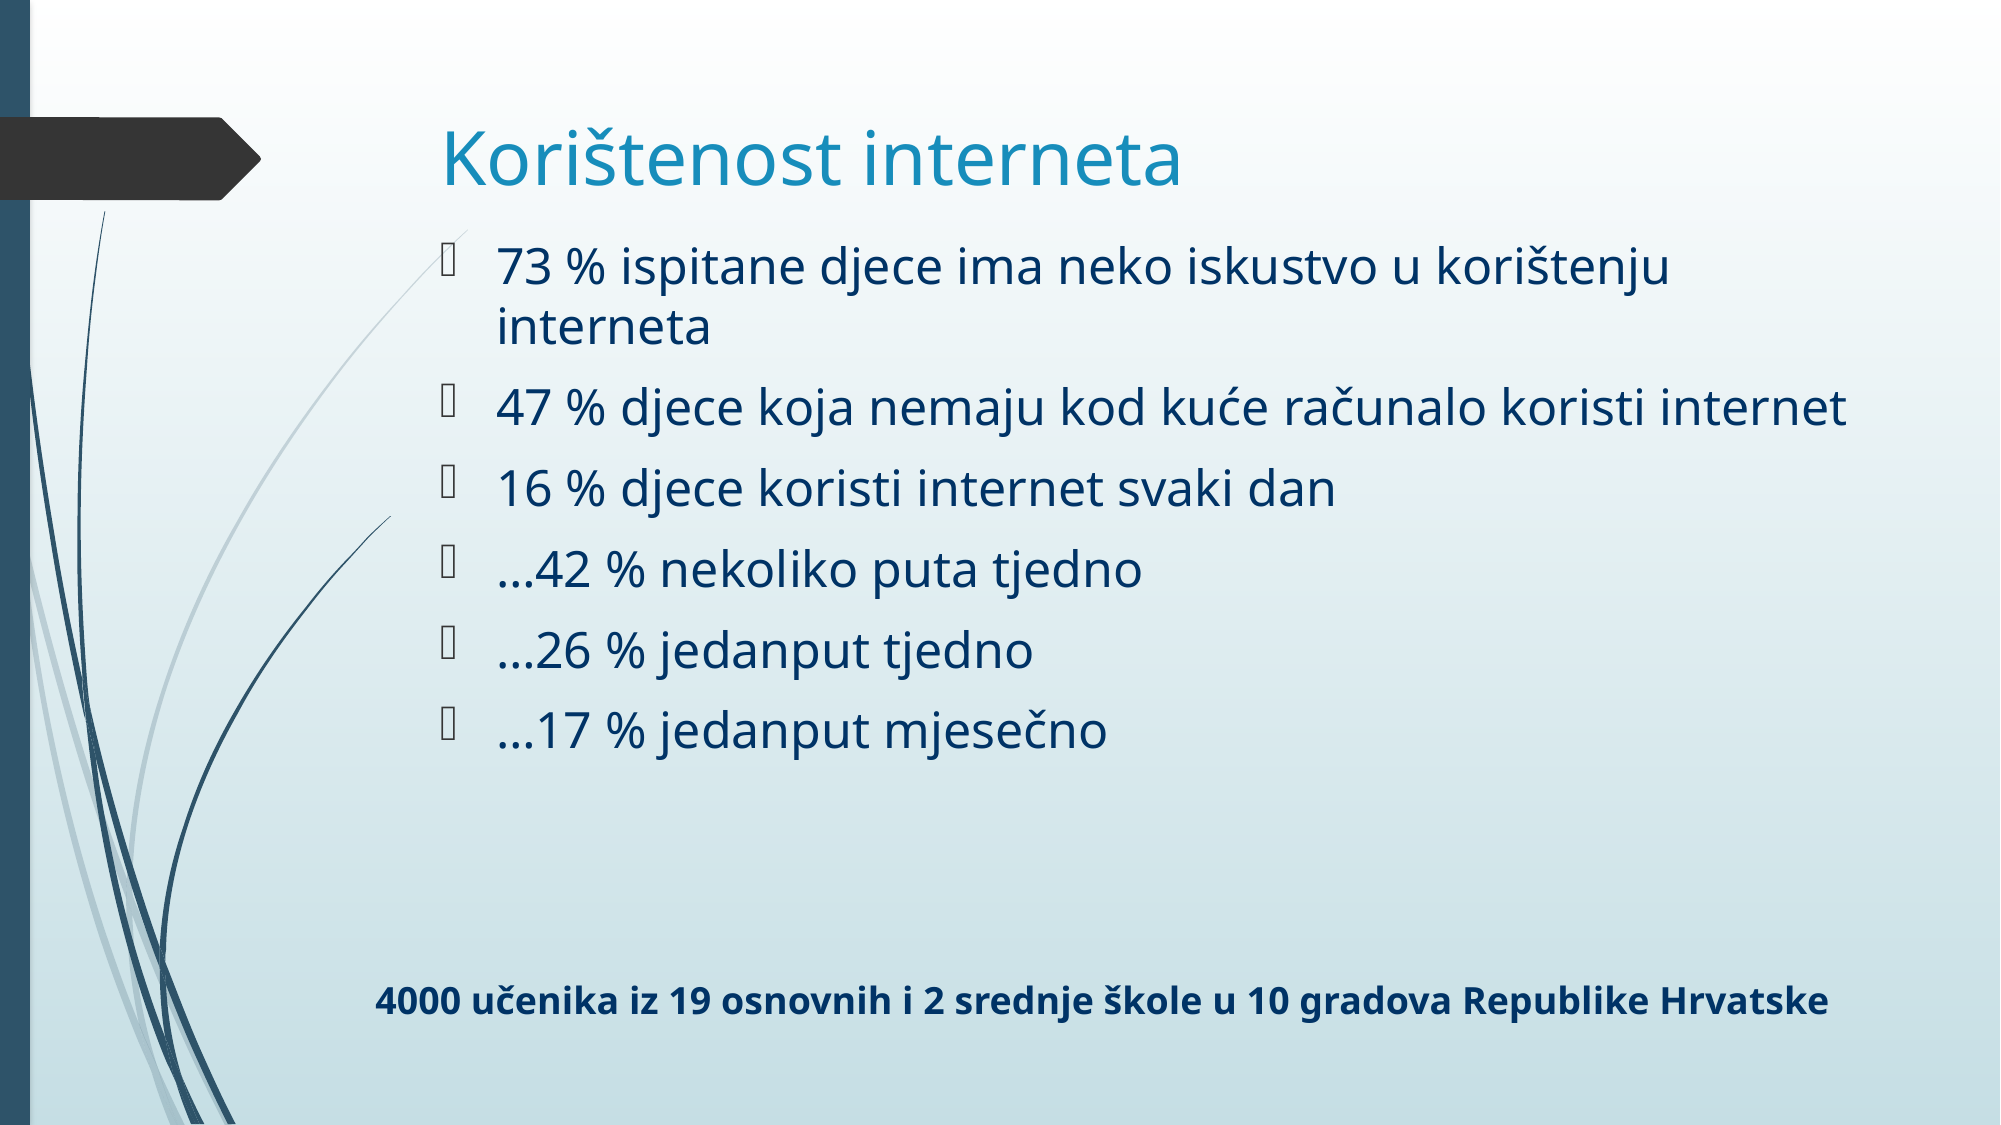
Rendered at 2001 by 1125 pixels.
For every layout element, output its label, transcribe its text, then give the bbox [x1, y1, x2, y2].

list 73 % ispitane djece ima neko iskustvo u korištenju interneta 47 % djece koja nemaju kod kuće računalo koristi internet 16 % djece koristi internet svaki dan …42 % nekoliko puta tjedno …26 % jedanput tjedno …17 % jedanput mjesečno [424, 227, 1888, 969]
title Korištenost interneta [425, 102, 1888, 227]
text_box 4000 učenika iz 19 osnovnih i 2 srednje škole u 10 gradova Republike Hrvatske [360, 969, 1888, 1030]
